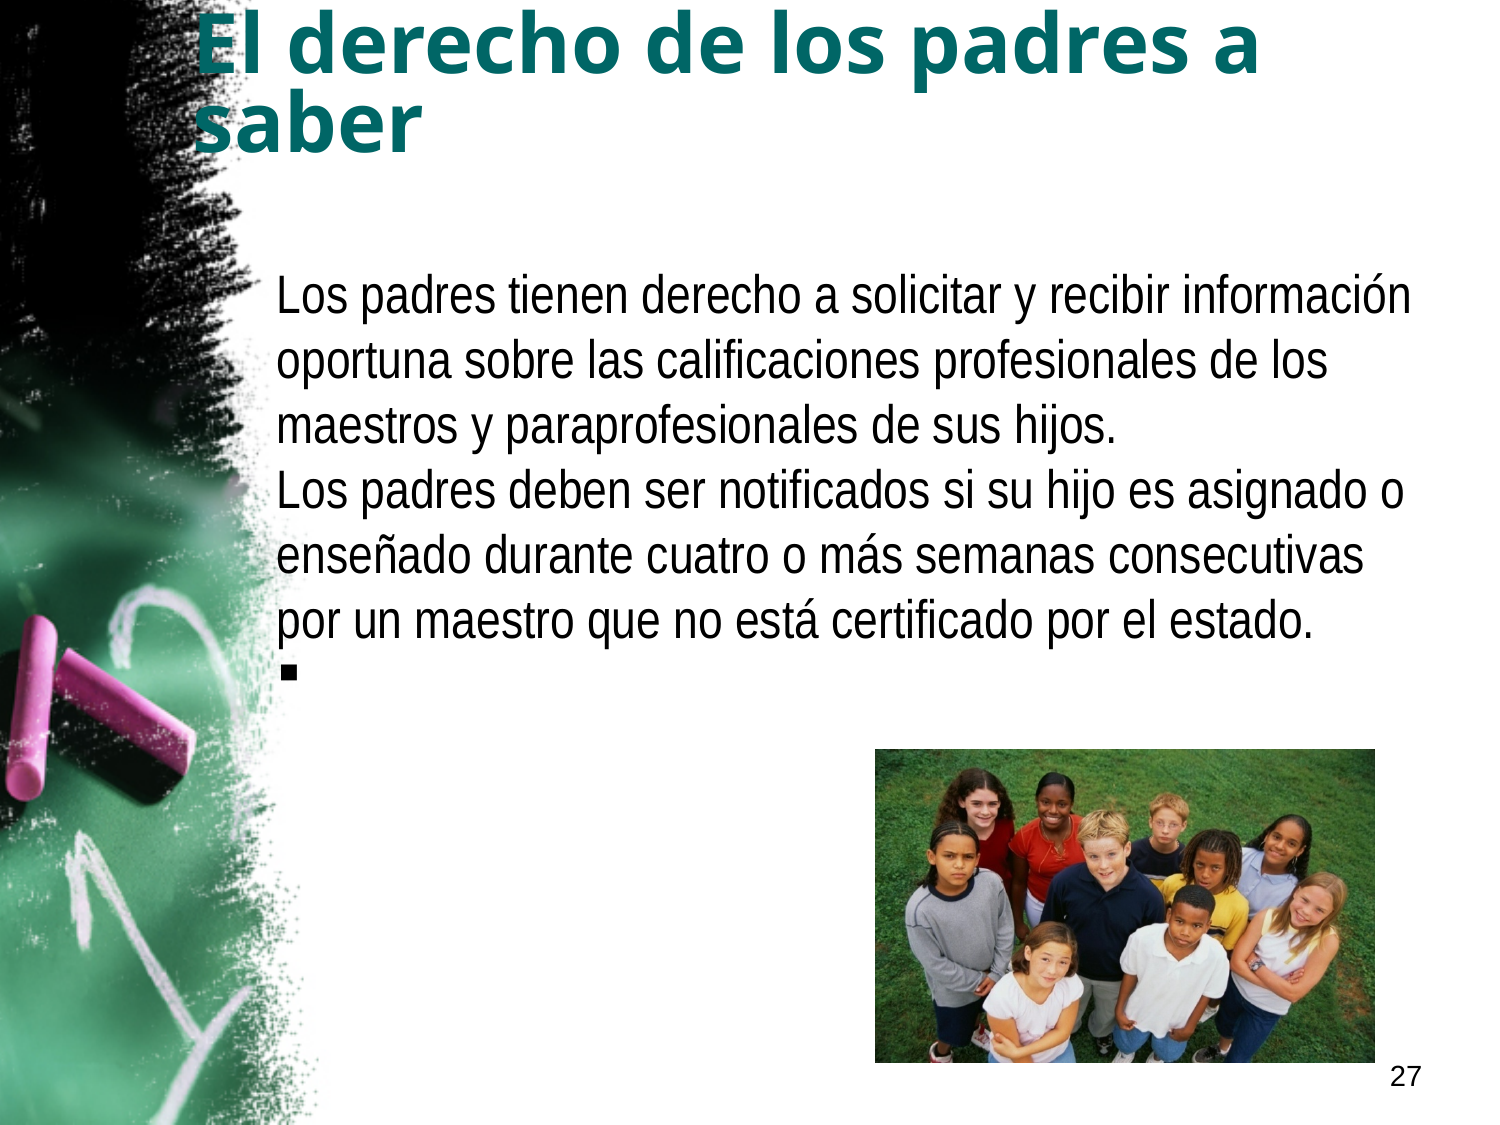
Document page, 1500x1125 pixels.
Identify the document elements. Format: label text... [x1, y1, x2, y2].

text_box Los padres tienen derecho a solicitar y recibir información oportuna sobre las calificaciones profesionales de los maestros y paraprofesionales de sus hijos. Los padres deben ser notificados si su hijo es asignado o enseñado durante cuatro o más semanas consecutivas por un maestro que no está certificado por el estado. [261, 252, 1442, 720]
slide_number 27 [1212, 1049, 1438, 1125]
picture [0, 0, 1500, 1125]
title El derecho de los padres a saber [177, 70, 1499, 209]
